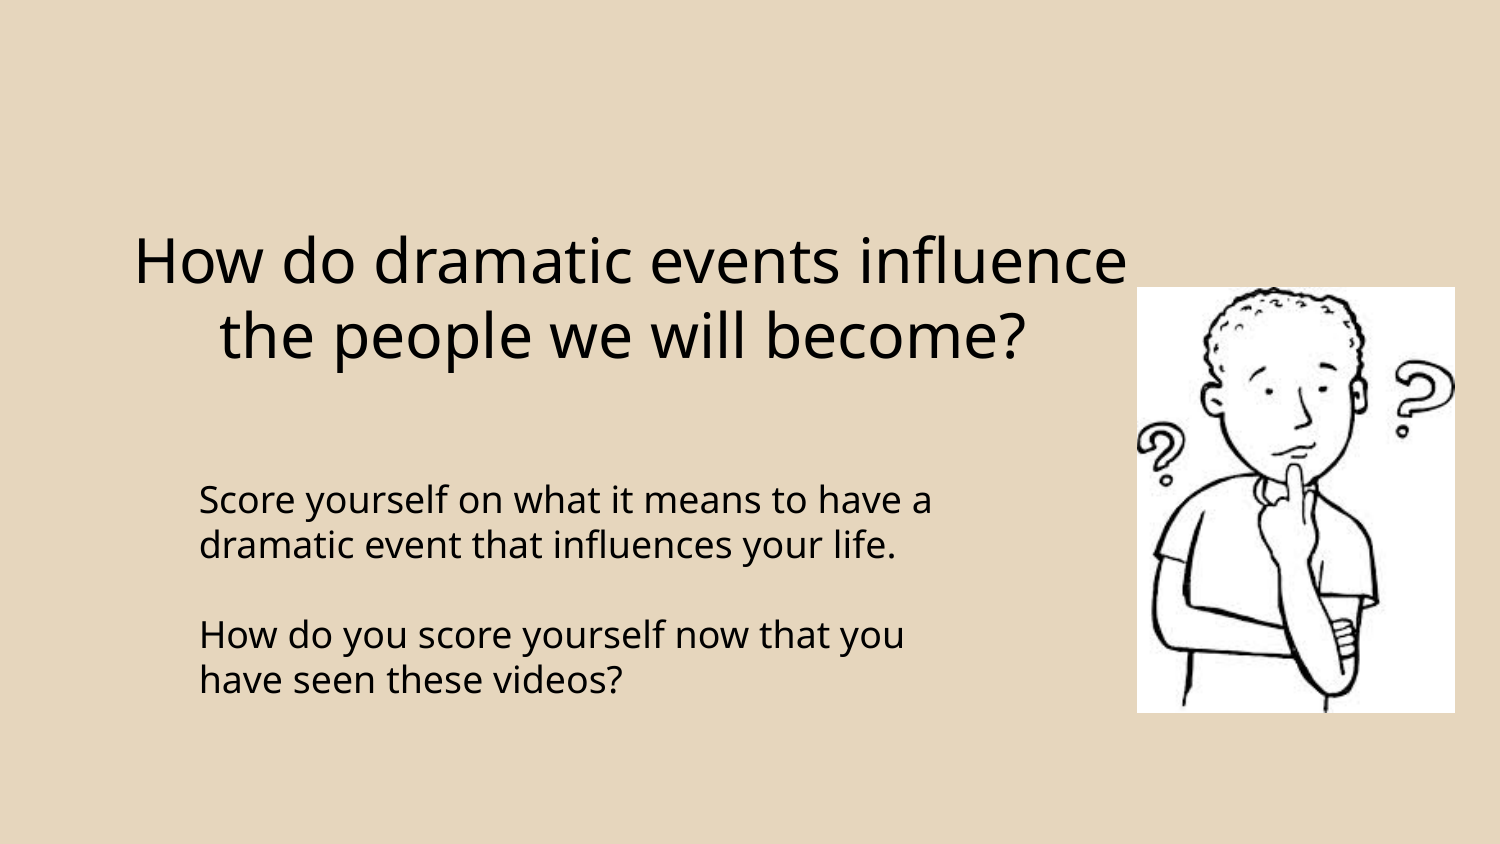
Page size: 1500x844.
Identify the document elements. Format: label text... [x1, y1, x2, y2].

text_box How do dramatic events influence the people we will become? [71, 26, 1192, 501]
picture [1137, 287, 1455, 713]
text_box Score yourself on what it means to have a dramatic event that influences your life. How do you score yourself now that you have seen these videos? [183, 460, 957, 729]
